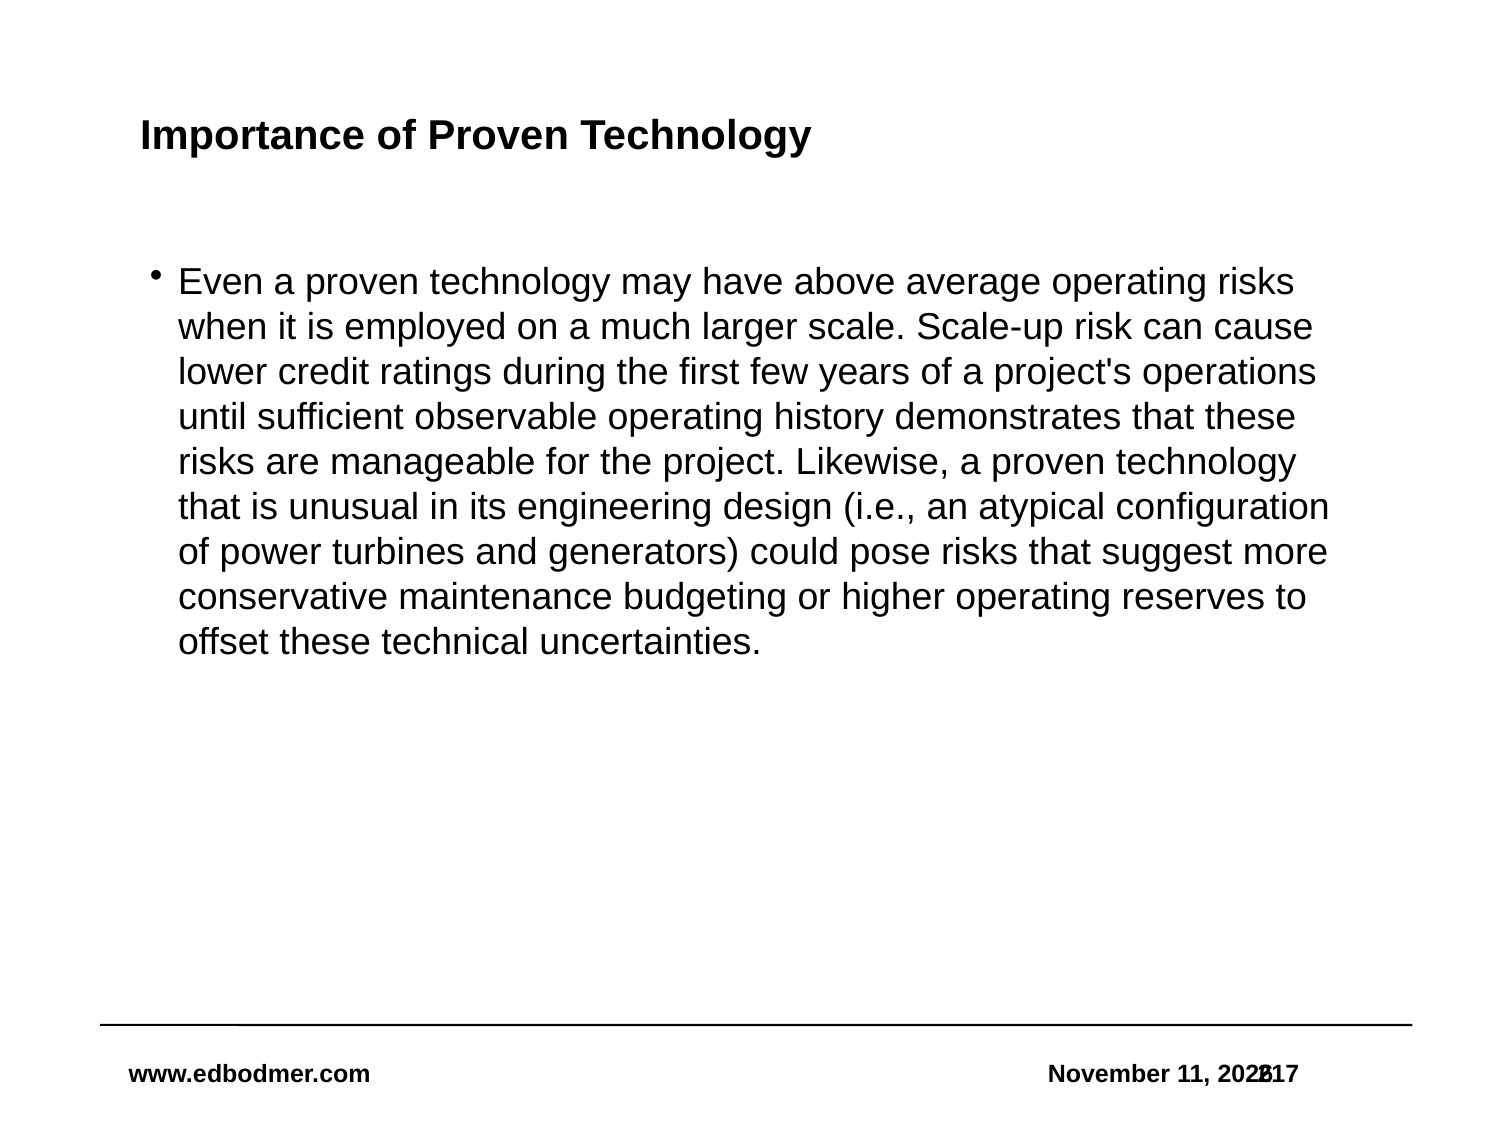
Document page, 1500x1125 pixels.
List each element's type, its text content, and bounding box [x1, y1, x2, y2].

list Even a proven technology may have above average operating risks when it is employed on a much larger scale. Scale-up risk can cause lower credit ratings during the first few years of a project's operations until sufficient observable operating history demonstrates that these risks are manageable for the project. Likewise, a proven technology that is unusual in its engineering design (i.e., an atypical configuration of power turbines and generators) could pose risks that suggest more conservative maintenance budgeting or higher operating reserves to offset these technical uncertainties. [124, 249, 1376, 1001]
title Importance of Proven Technology [124, 99, 1288, 226]
